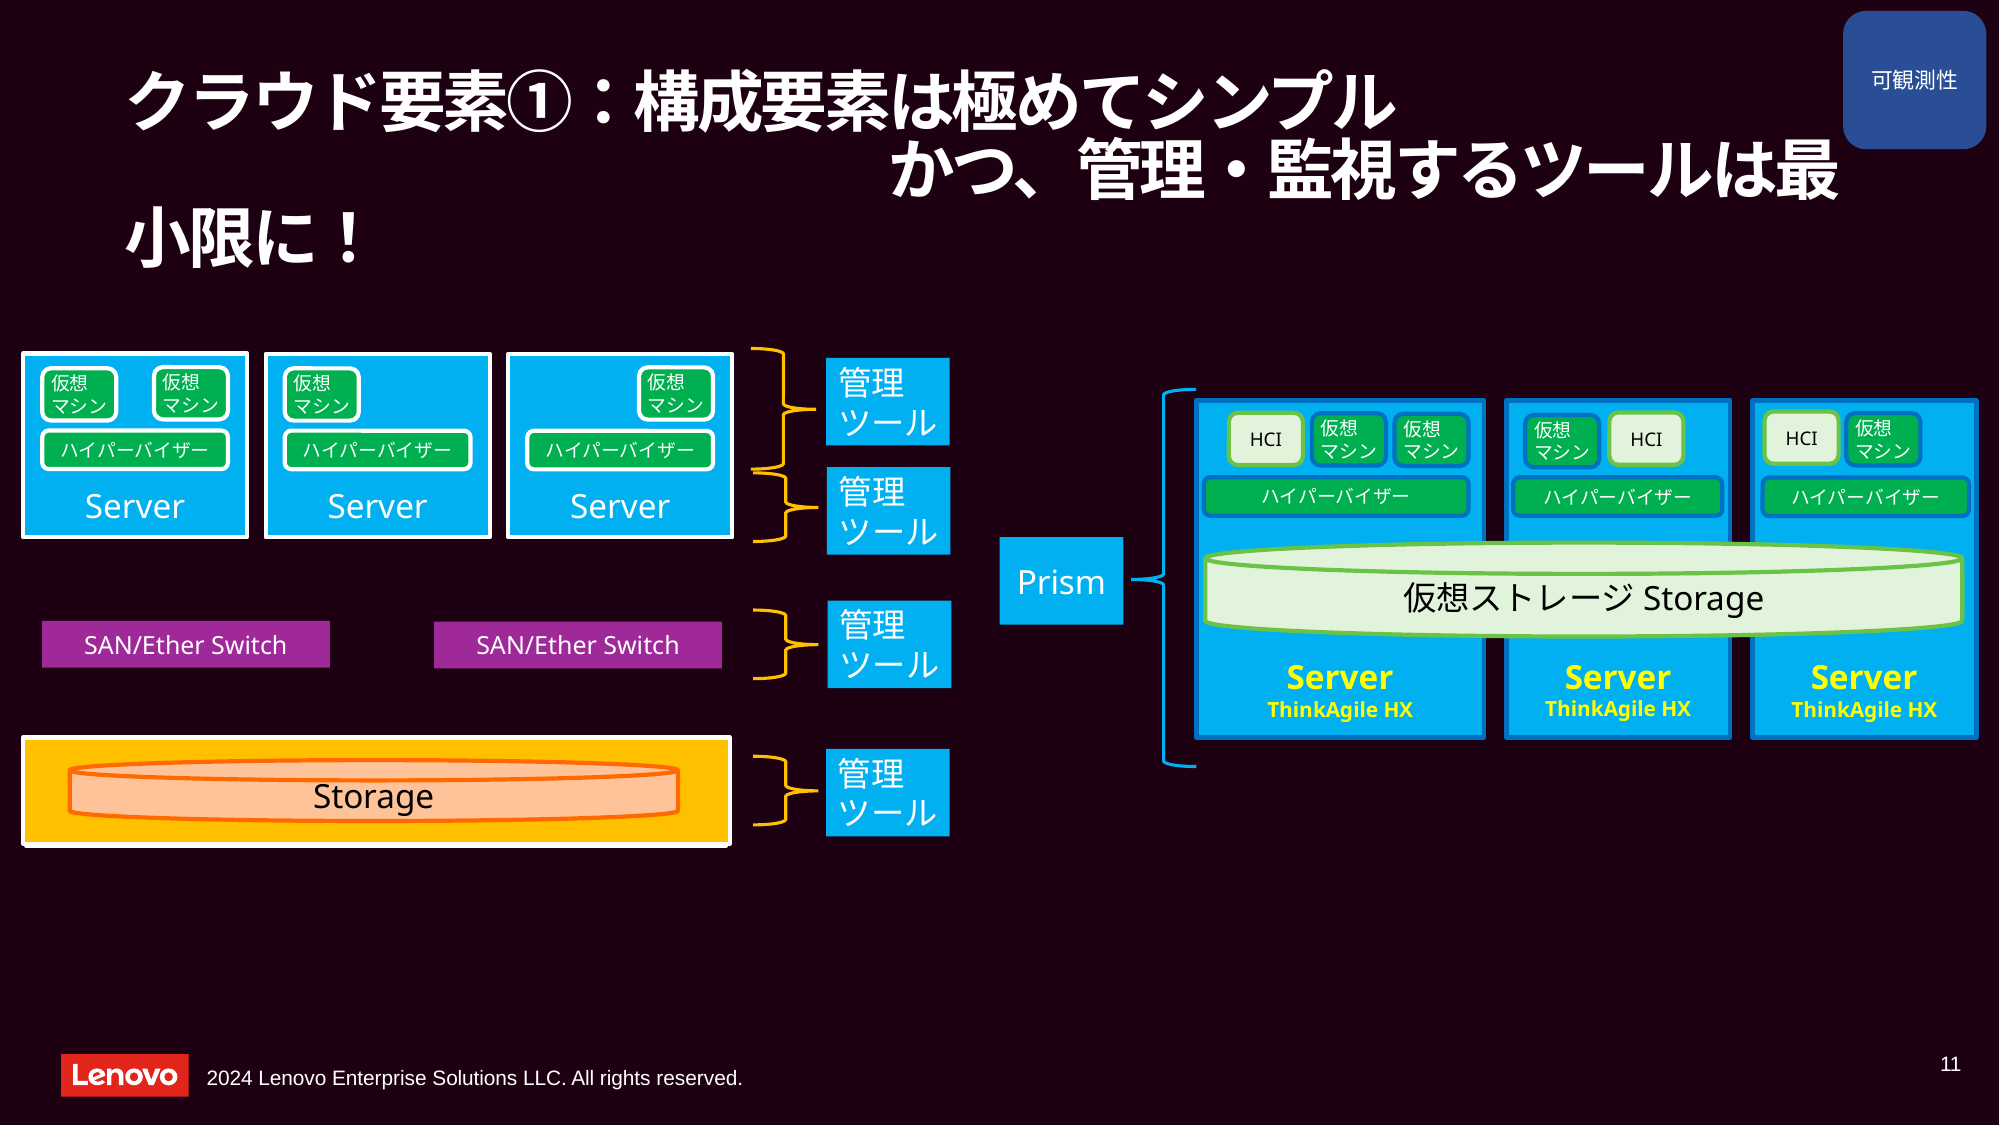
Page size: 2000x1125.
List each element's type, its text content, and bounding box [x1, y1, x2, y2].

text_box ハイパーバイザー [284, 430, 471, 470]
text_box [753, 755, 819, 826]
text_box SAN/Ether Switch [42, 620, 330, 668]
text_box Server ThinkAgile HX [1197, 400, 1484, 738]
text_box [750, 347, 817, 470]
text_box [1131, 388, 1197, 768]
text_box ハイパーバイザー [1513, 477, 1723, 516]
text_box Server ThinkAgile HX [1506, 400, 1731, 543]
text_box Prism [998, 535, 1125, 627]
text_box Server ThinkAgile HX [1506, 636, 1731, 738]
text_box 管理ツール [825, 465, 953, 557]
text_box Server [23, 353, 248, 538]
text_box [753, 472, 819, 543]
text_box 管理ツール [826, 598, 953, 690]
text_box SAN/Ether Switch [434, 621, 722, 669]
text_box 管理ツール [824, 747, 952, 838]
text_box 仮想 マシン [42, 368, 117, 421]
text_box HCI [1764, 411, 1839, 464]
text_box Server ThinkAgile HX [1752, 400, 1977, 738]
text_box ハイパーバイザー [1762, 477, 1969, 517]
slide_number 11 [1914, 1050, 1987, 1076]
text_box Server [265, 353, 490, 538]
text_box 仮想 マシン [638, 367, 714, 420]
text_box 仮想 マシン [1846, 413, 1921, 466]
text_box Storage [23, 737, 730, 844]
text_box [753, 609, 819, 680]
text_box HCI [1228, 412, 1303, 466]
text_box 可観測性 [1843, 10, 1987, 150]
text_box 管理ツール [824, 356, 952, 447]
text_box ハイパーバイザー [42, 430, 229, 470]
text_box Server [508, 353, 733, 538]
text_box 仮想 マシン [1311, 413, 1386, 466]
text_box ハイパーバイザー [1203, 477, 1469, 516]
text_box 仮想 マシン [1394, 413, 1469, 467]
title クラウド要素①：構成要素は極めてシンプル かつ、管理・監視するツールは最小限に！ [124, 72, 1848, 142]
text_box HCI [1609, 412, 1684, 465]
text_box 仮想 マシン [153, 367, 229, 420]
text_box ハイパーバイザー [527, 430, 714, 470]
text_box 仮想 マシン [284, 368, 359, 421]
text_box Storage [69, 760, 678, 821]
text_box 仮想 マシン [1525, 414, 1600, 468]
text_box 仮想ストレージStorage [1205, 542, 1963, 637]
